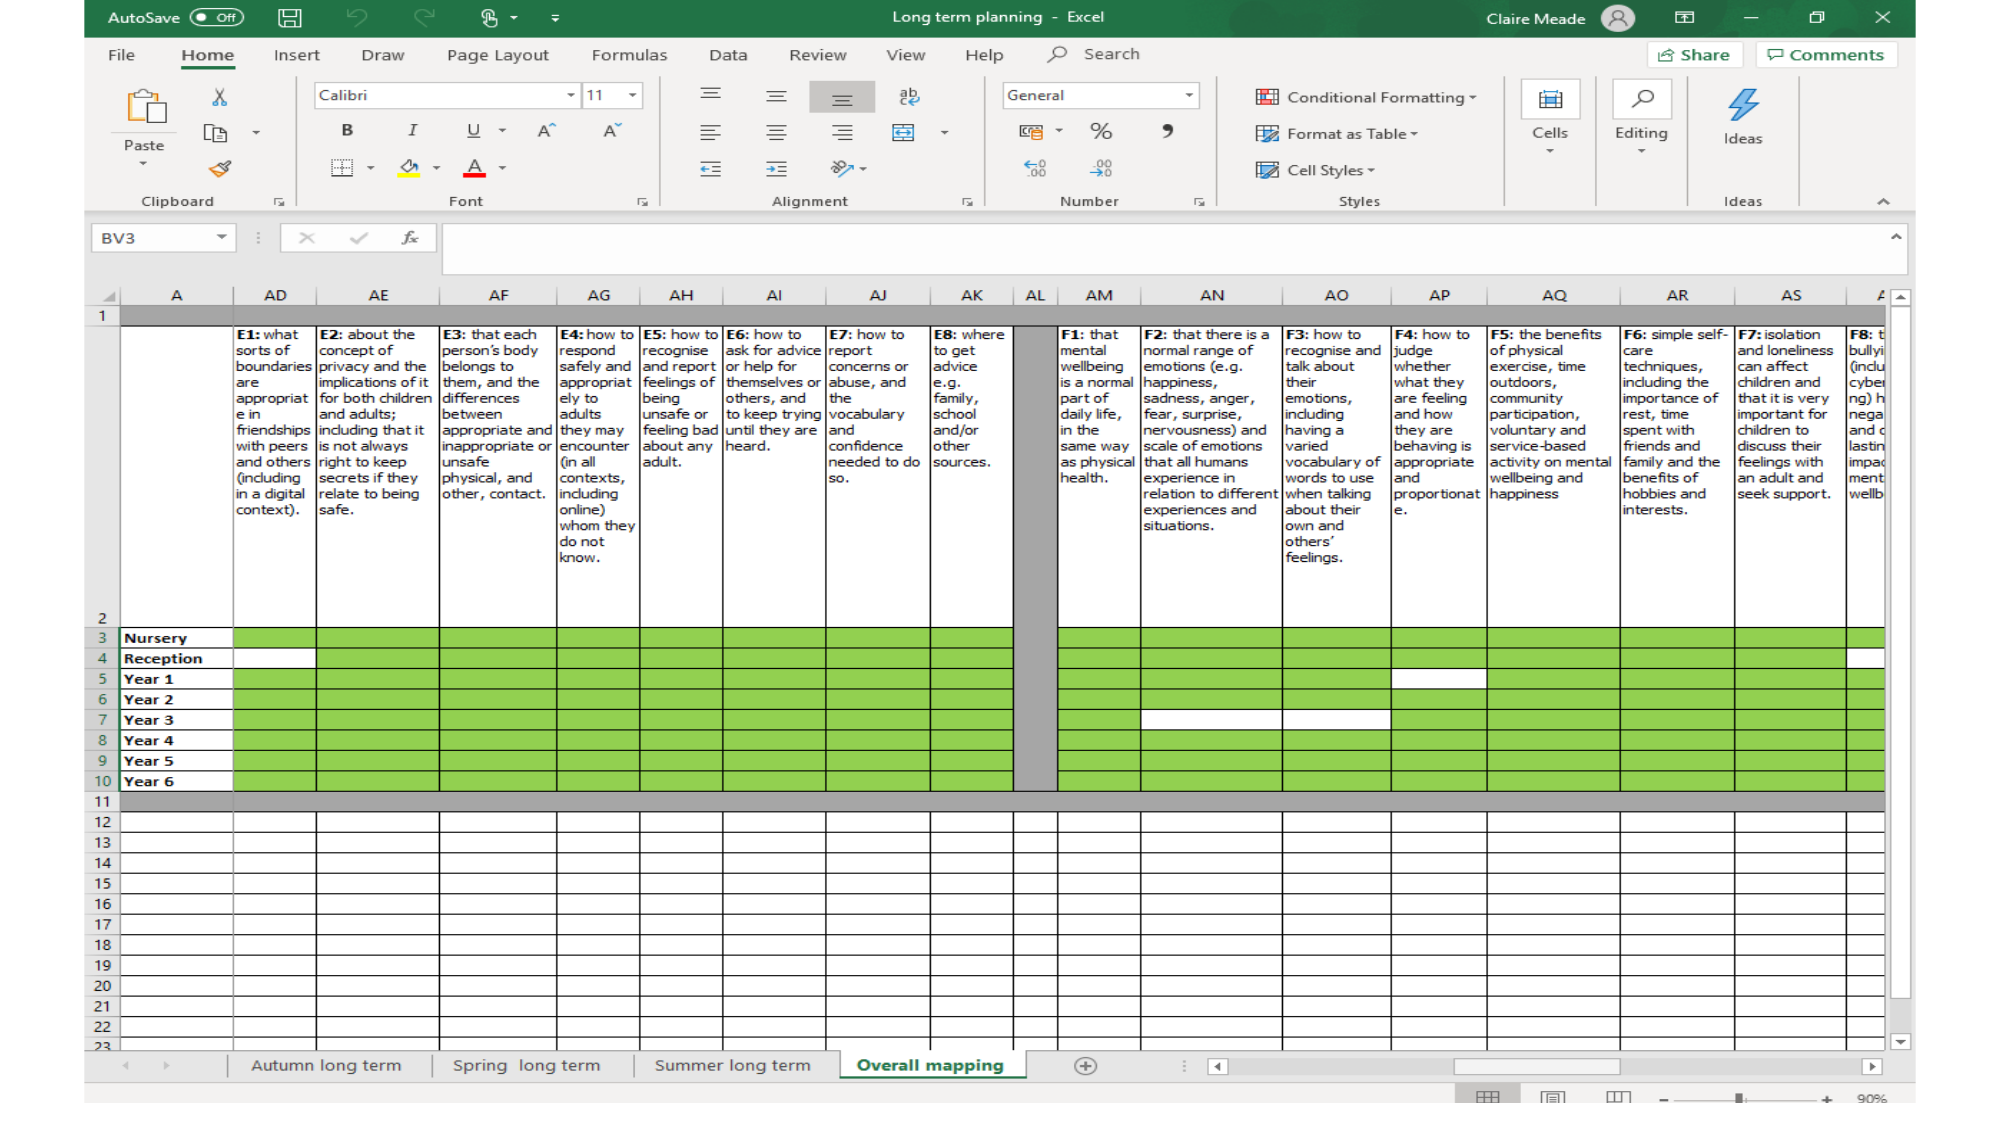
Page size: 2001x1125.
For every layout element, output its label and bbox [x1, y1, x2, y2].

picture [84, 0, 1916, 1103]
